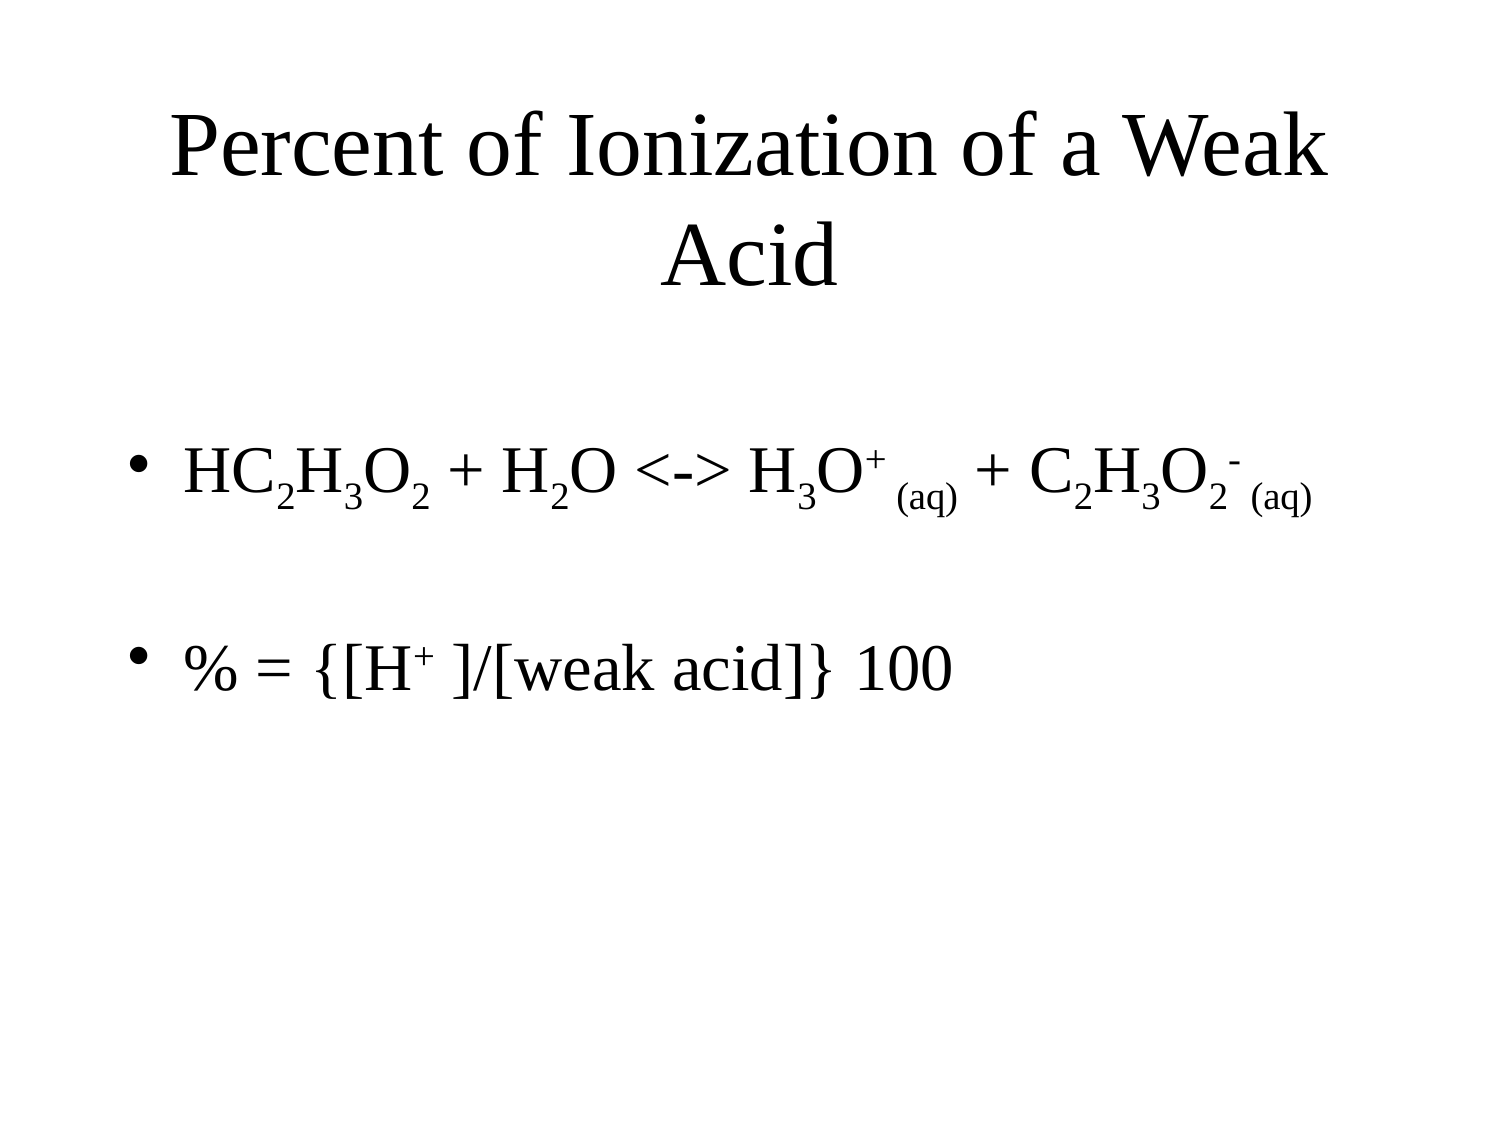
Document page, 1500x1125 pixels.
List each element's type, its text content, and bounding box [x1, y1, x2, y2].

title Percent of Ionization of a Weak Acid [112, 99, 1388, 288]
list HC2H3O2 + H2O <-> H3O+ (aq) + C2H3O2- (aq) % = {[H+ ]/[weak acid]} 100 [112, 324, 1388, 1001]
